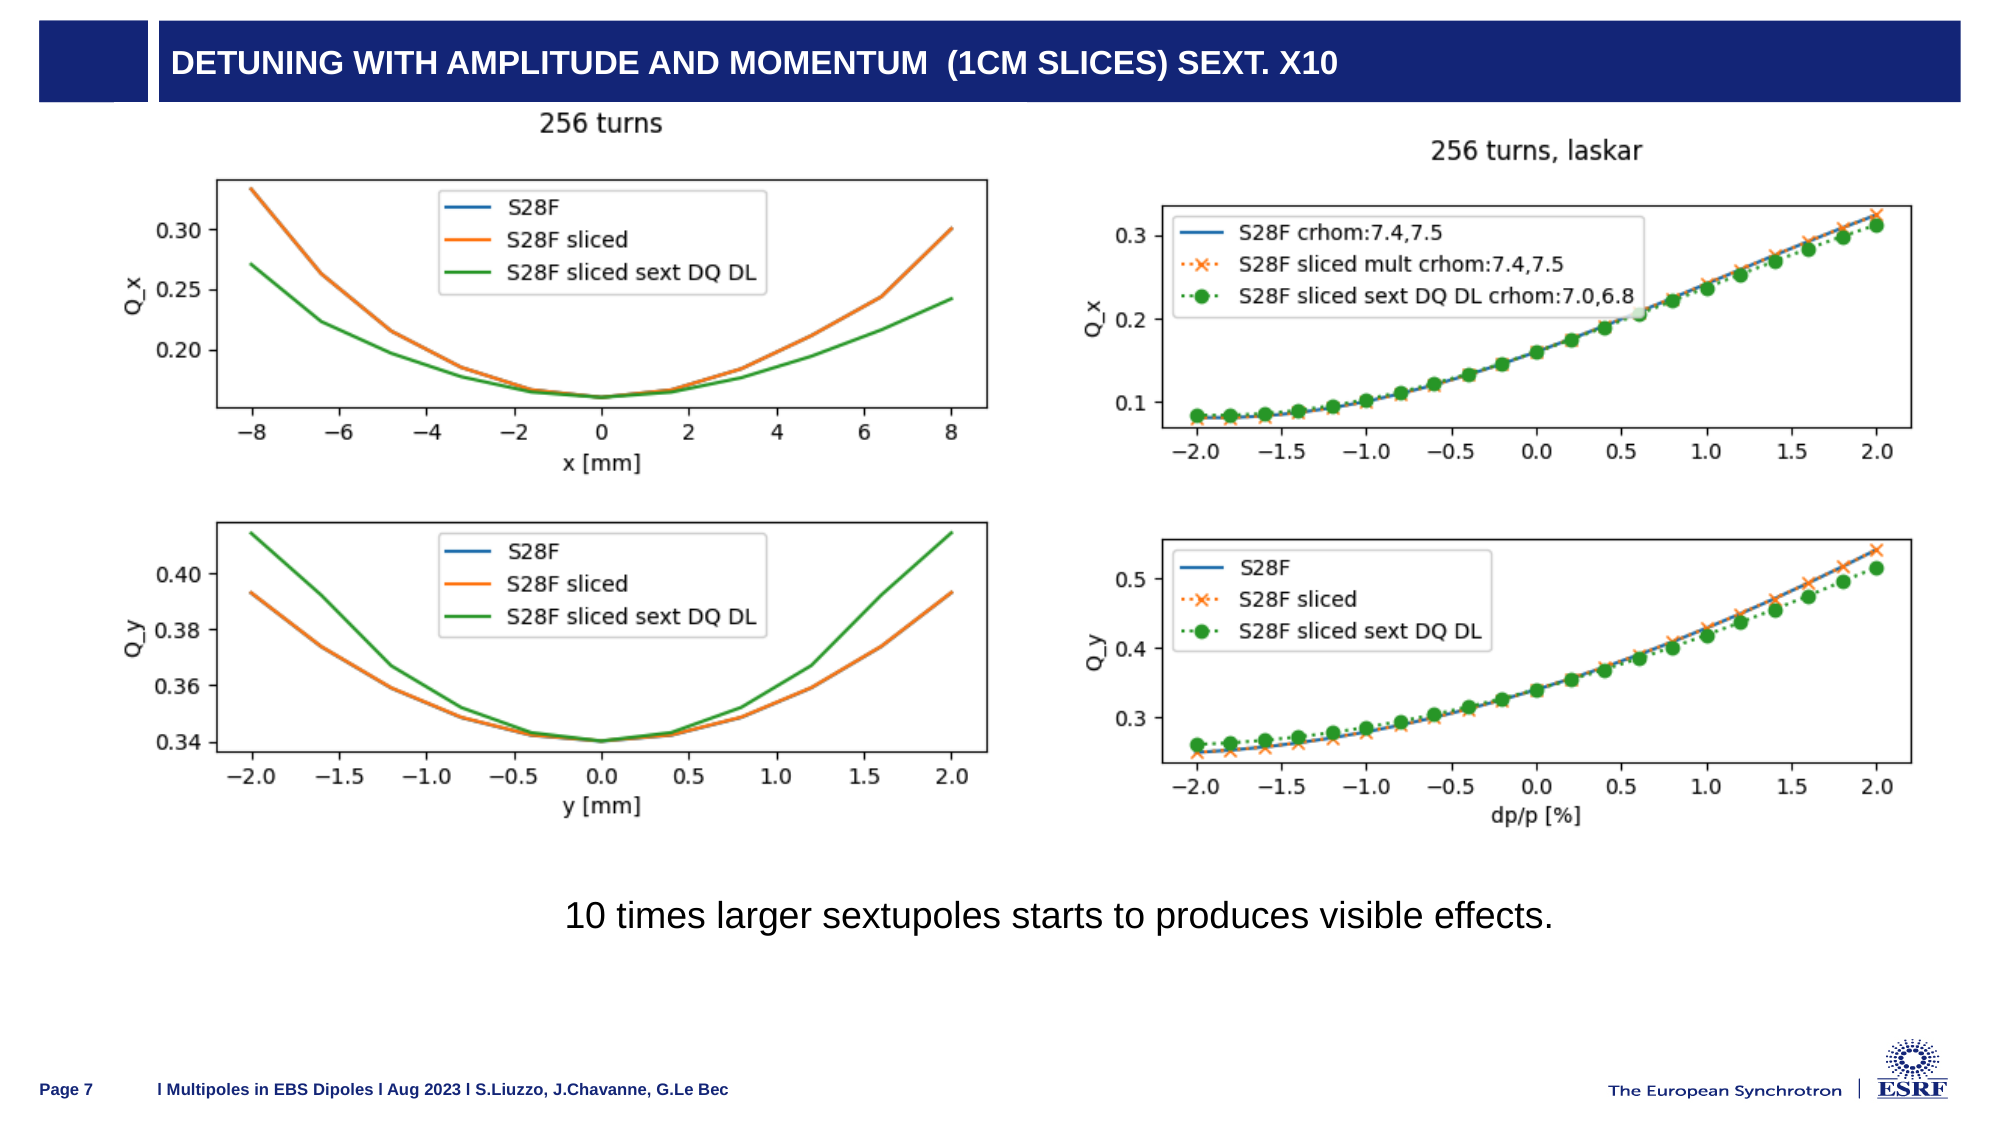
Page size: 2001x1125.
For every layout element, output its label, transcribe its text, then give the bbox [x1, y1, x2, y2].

footer l Multipoles in EBS Dipoles l Aug 2023 l S.Liuzzo, J.Chavanne, G.Le Bec [157, 1063, 1496, 1099]
title Detuning with amplitude and momentum (1cm slices) SEXT. x10 [159, 20, 1961, 103]
slide_number Page 7 [39, 1063, 130, 1099]
picture [1566, 1018, 2000, 1125]
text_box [113, 101, 1936, 835]
text_box 10 times larger sextupoles starts to produces visible effects. [549, 883, 1570, 944]
